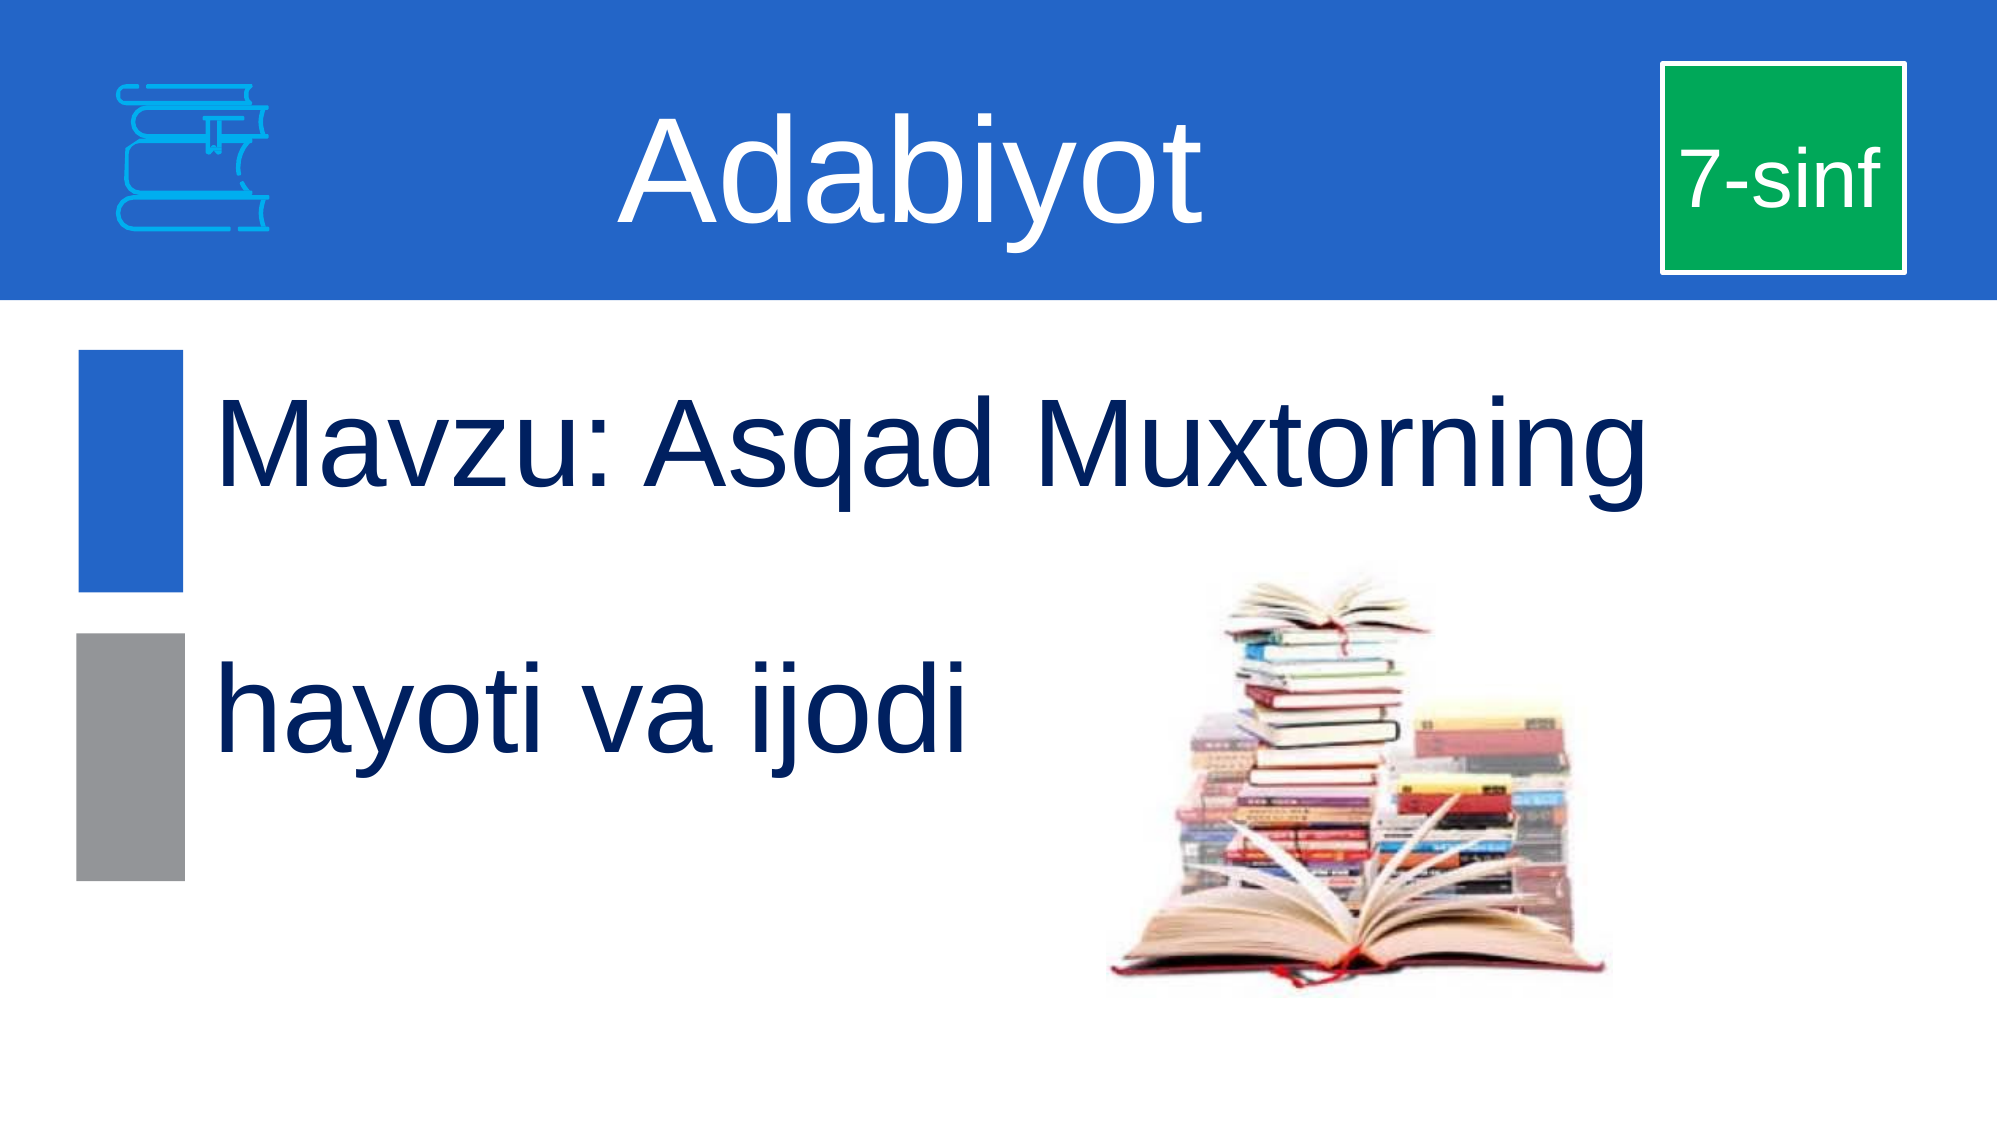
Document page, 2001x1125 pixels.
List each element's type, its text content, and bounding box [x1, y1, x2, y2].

text_box 7-sinf [1662, 116, 1905, 232]
text_box [76, 633, 185, 882]
text_box [78, 349, 184, 593]
text_box Mavzu: Asqad Muxtorning hayoti va ijodi [192, 420, 1709, 785]
text_box Adabiyot [598, 64, 1532, 260]
text_box [1662, 232, 1905, 273]
text_box [0, 0, 1997, 301]
text_box [115, 84, 270, 232]
picture [1106, 550, 1613, 999]
text_box [1662, 63, 1905, 116]
